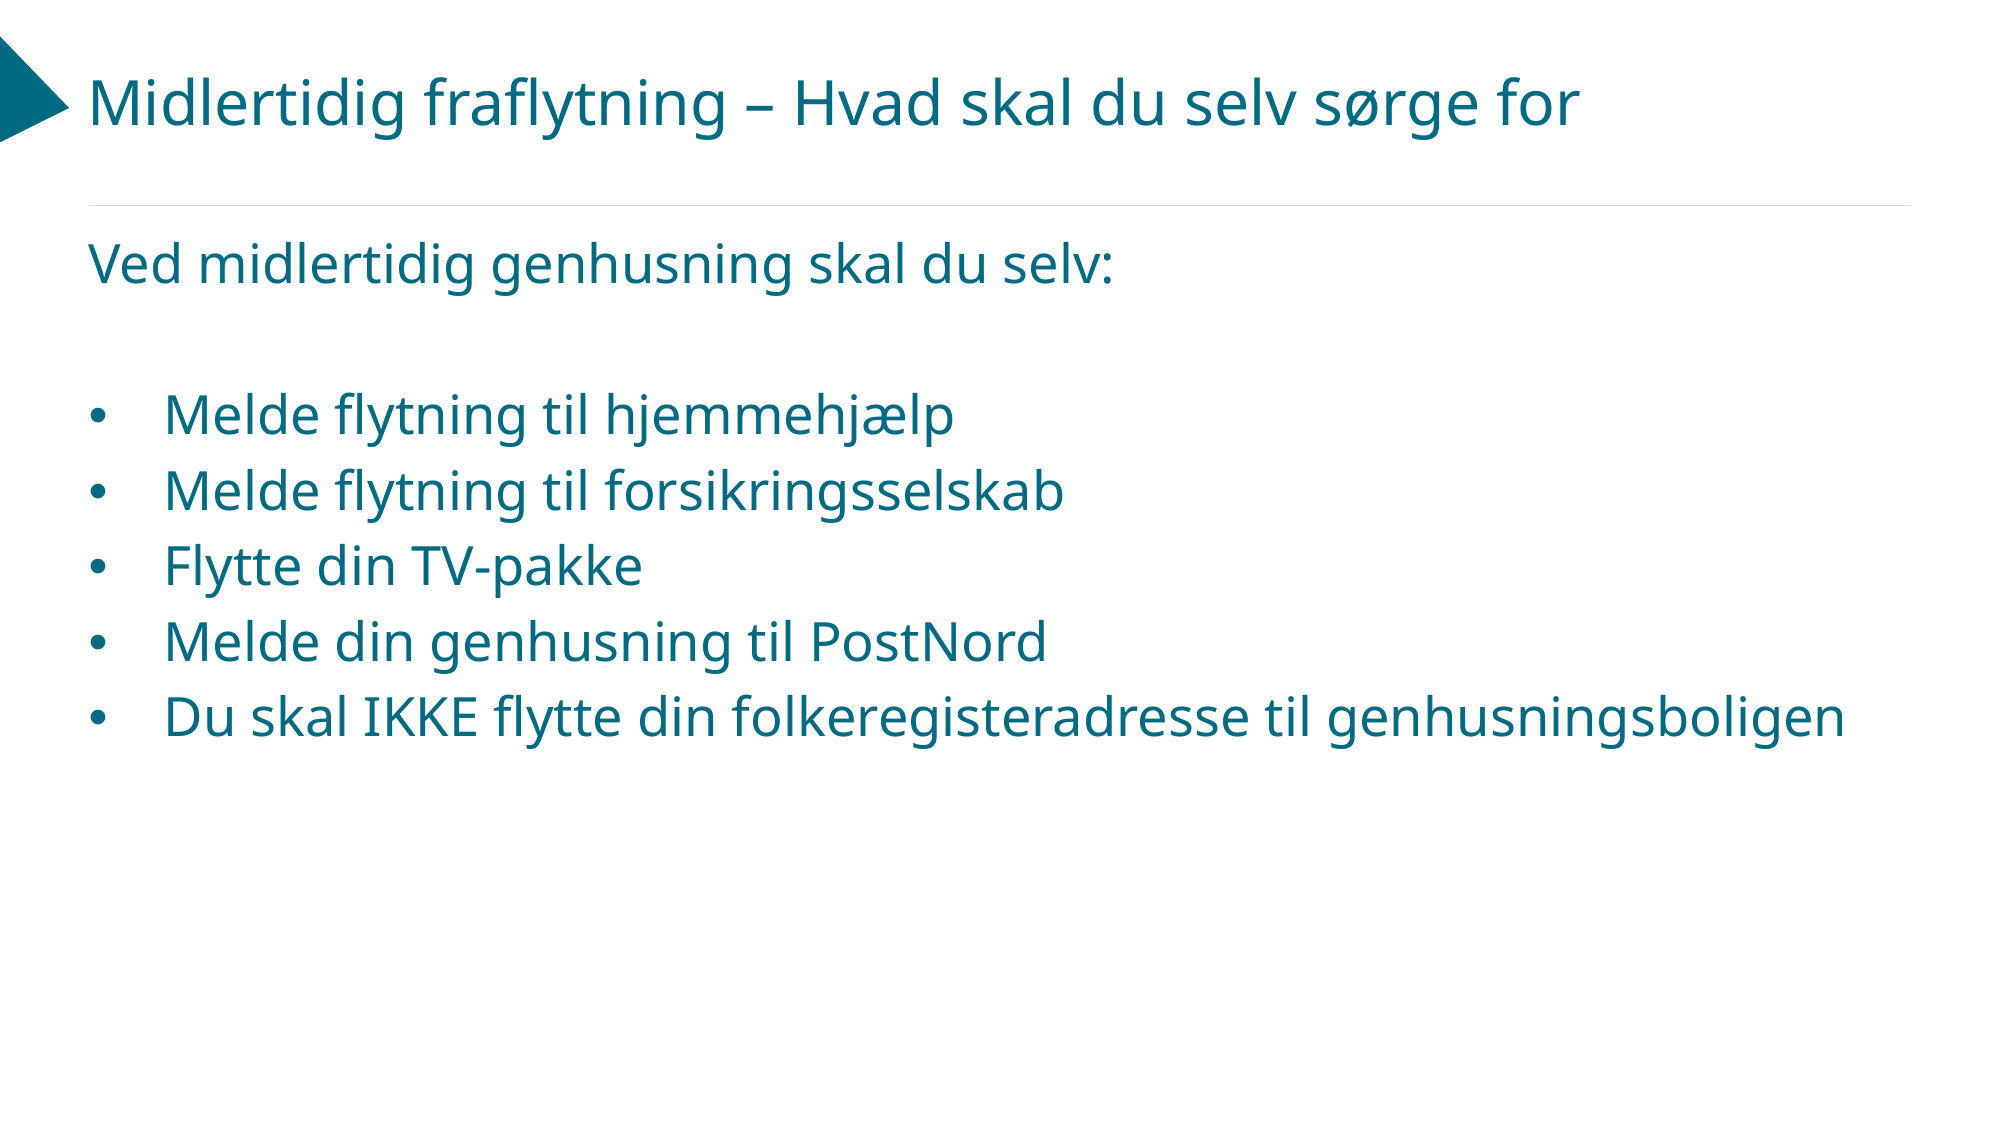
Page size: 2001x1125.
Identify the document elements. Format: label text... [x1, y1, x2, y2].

title Midlertidig fraflytning – Hvad skal du selv sørge for [87, 28, 1910, 183]
list Ved midlertidig genhusning skal du selv: Melde flytning til hjemmehjælp Melde flytning til forsikringsselskab Flytte din TV-pakke Melde din genhusning til PostNord Du skal IKKE flytte din folkeregisteradresse til genhusningsboligen [88, 233, 1911, 1036]
